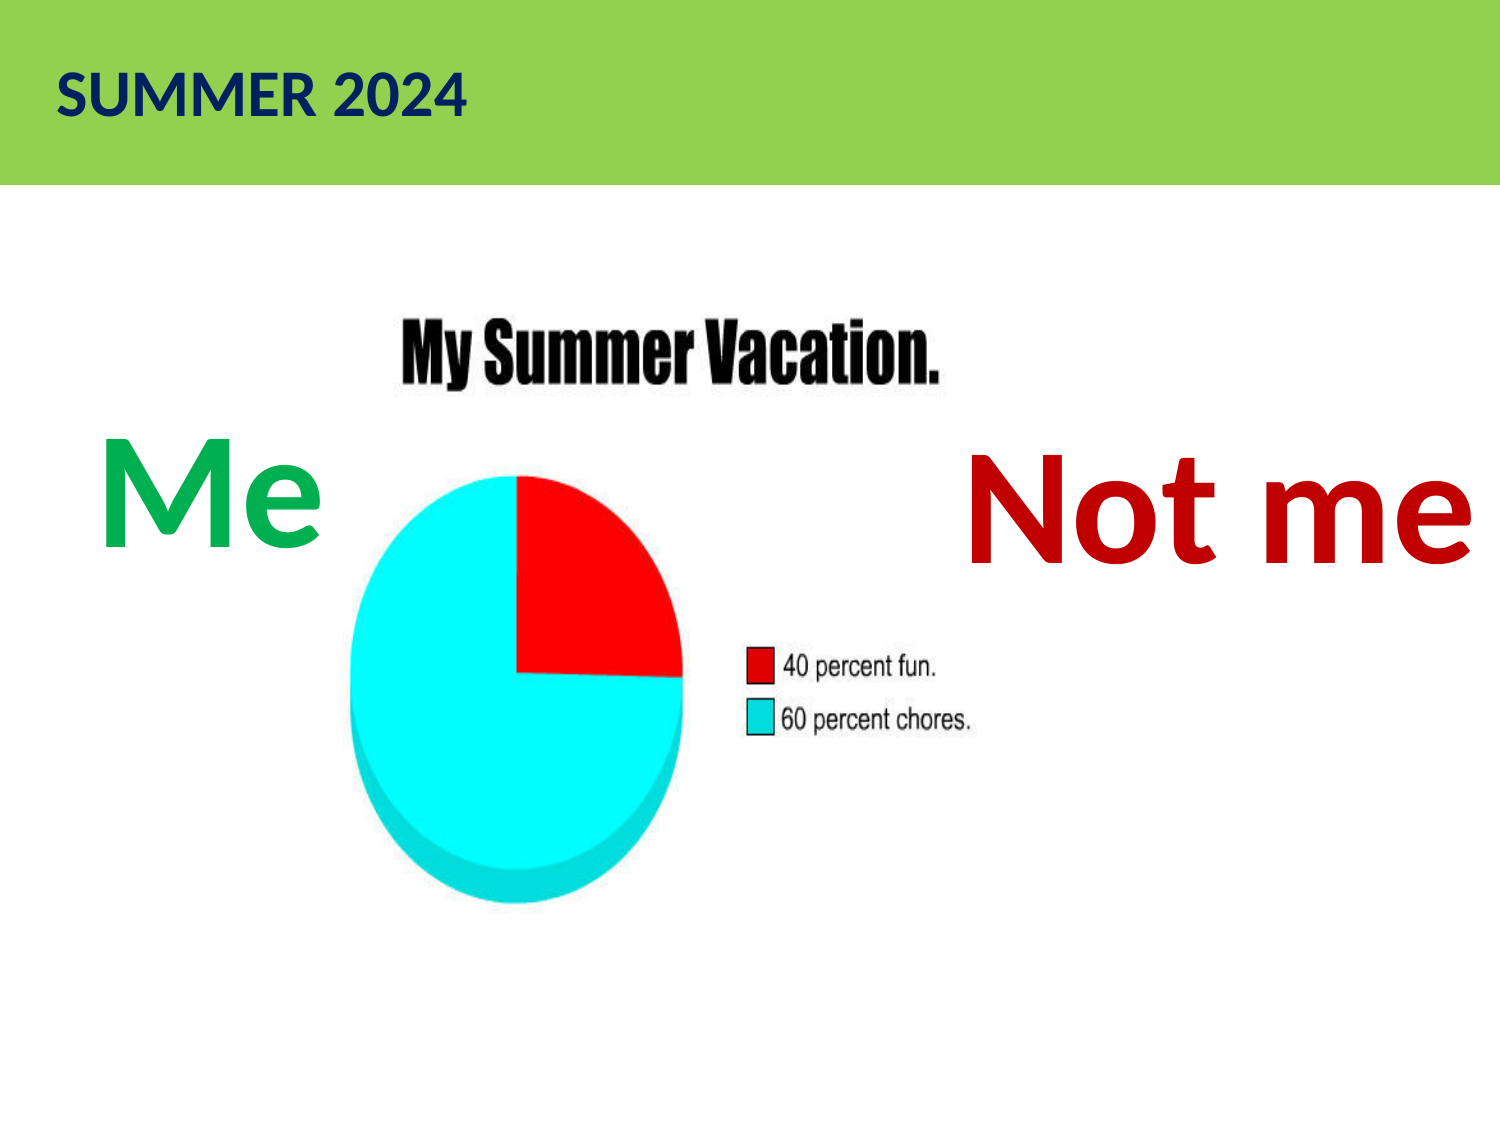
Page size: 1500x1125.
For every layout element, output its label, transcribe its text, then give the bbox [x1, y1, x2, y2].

picture [312, 247, 999, 1027]
text_box Not me [999, 389, 1492, 804]
text_box Me [80, 373, 312, 789]
text_box [0, 0, 1500, 185]
text_box SUMMER 2024 [41, 42, 1288, 138]
